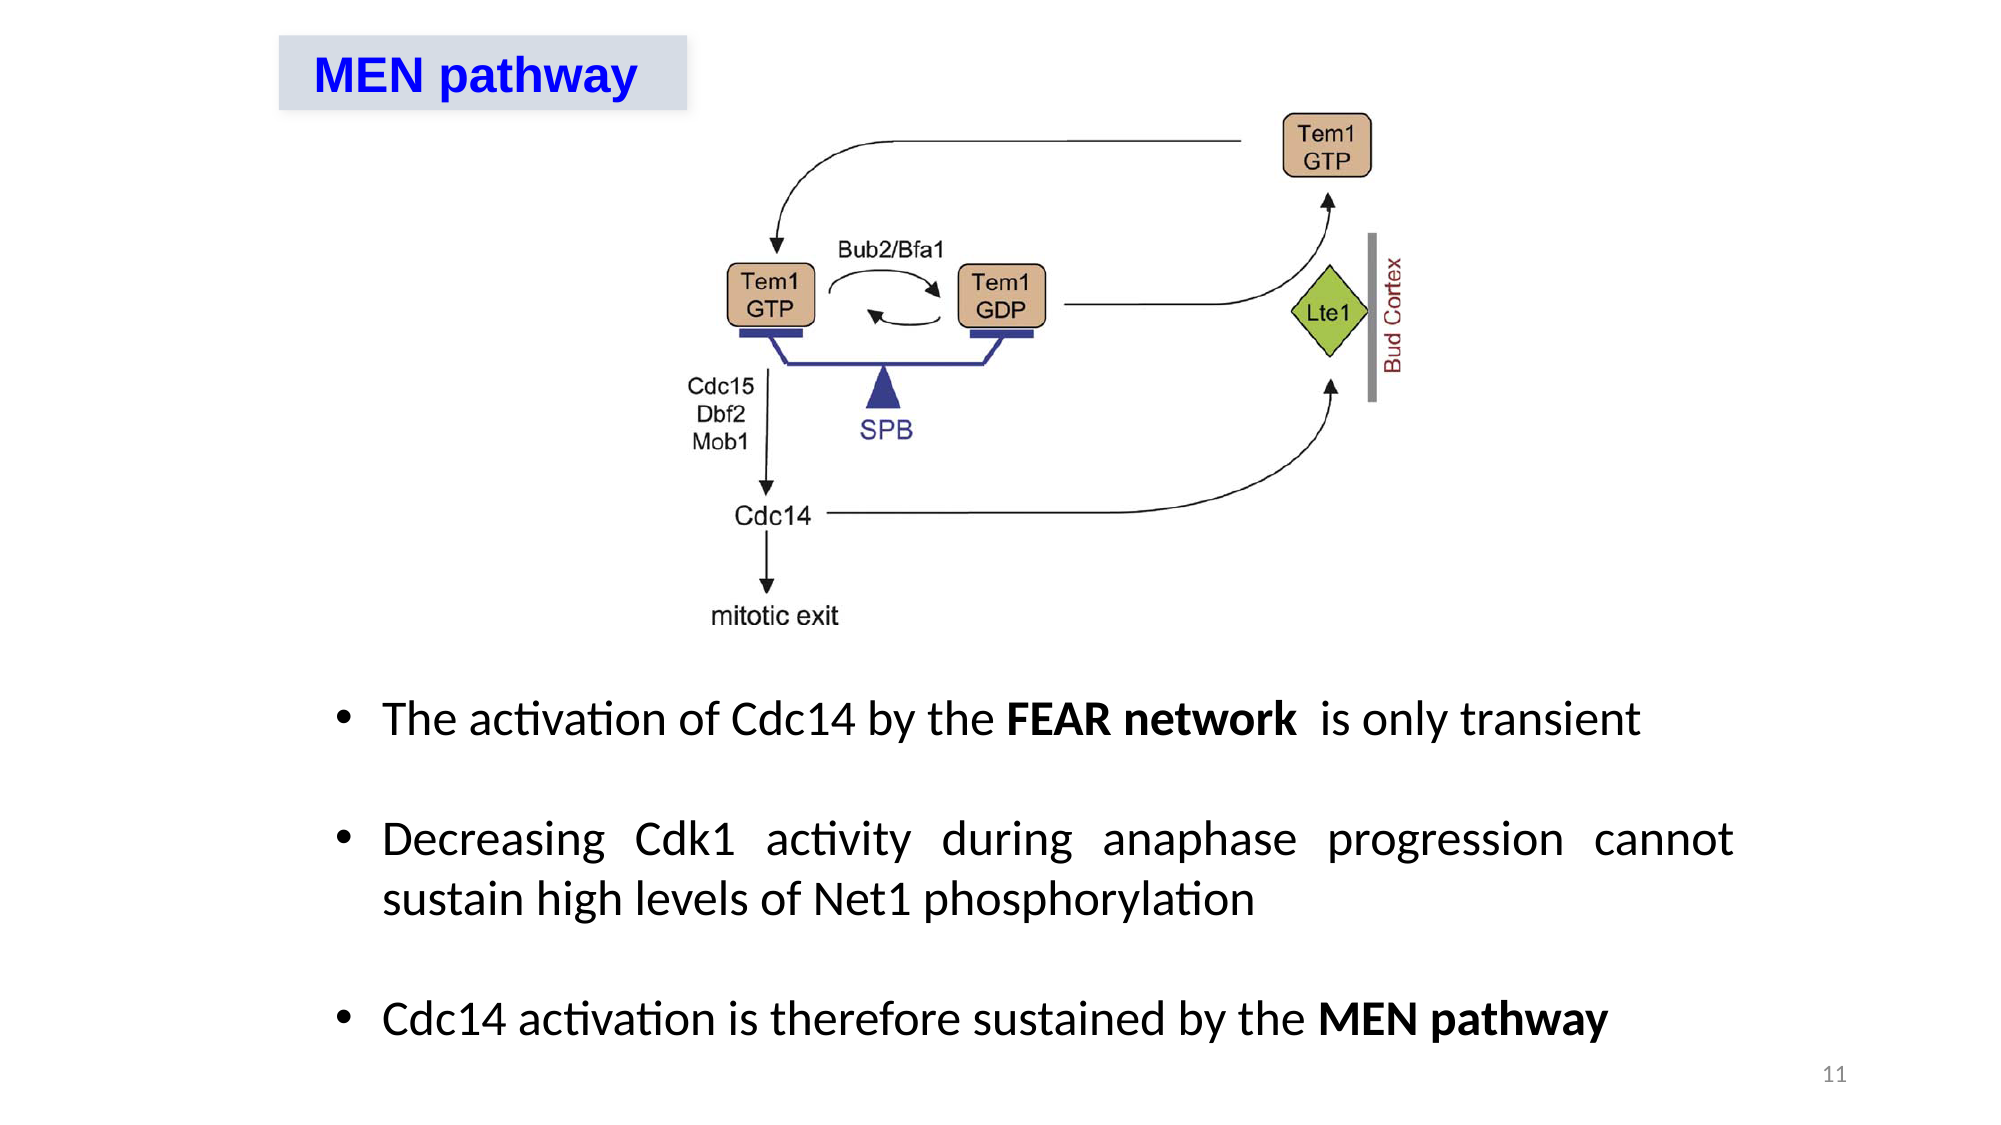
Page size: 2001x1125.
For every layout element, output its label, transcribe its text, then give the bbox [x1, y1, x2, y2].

text_box MEN pathway [278, 35, 688, 111]
picture [687, 110, 1401, 625]
text_box The activation of Cdc14 by the FEAR network is only transient Decreasing Cdk1 activity during anaphase progression cannot sustain high levels of Net1 phosphorylation Cdc14 activation is therefore sustained by the MEN pathway [320, 678, 1750, 1125]
slide_number 11 [1750, 1042, 1863, 1103]
